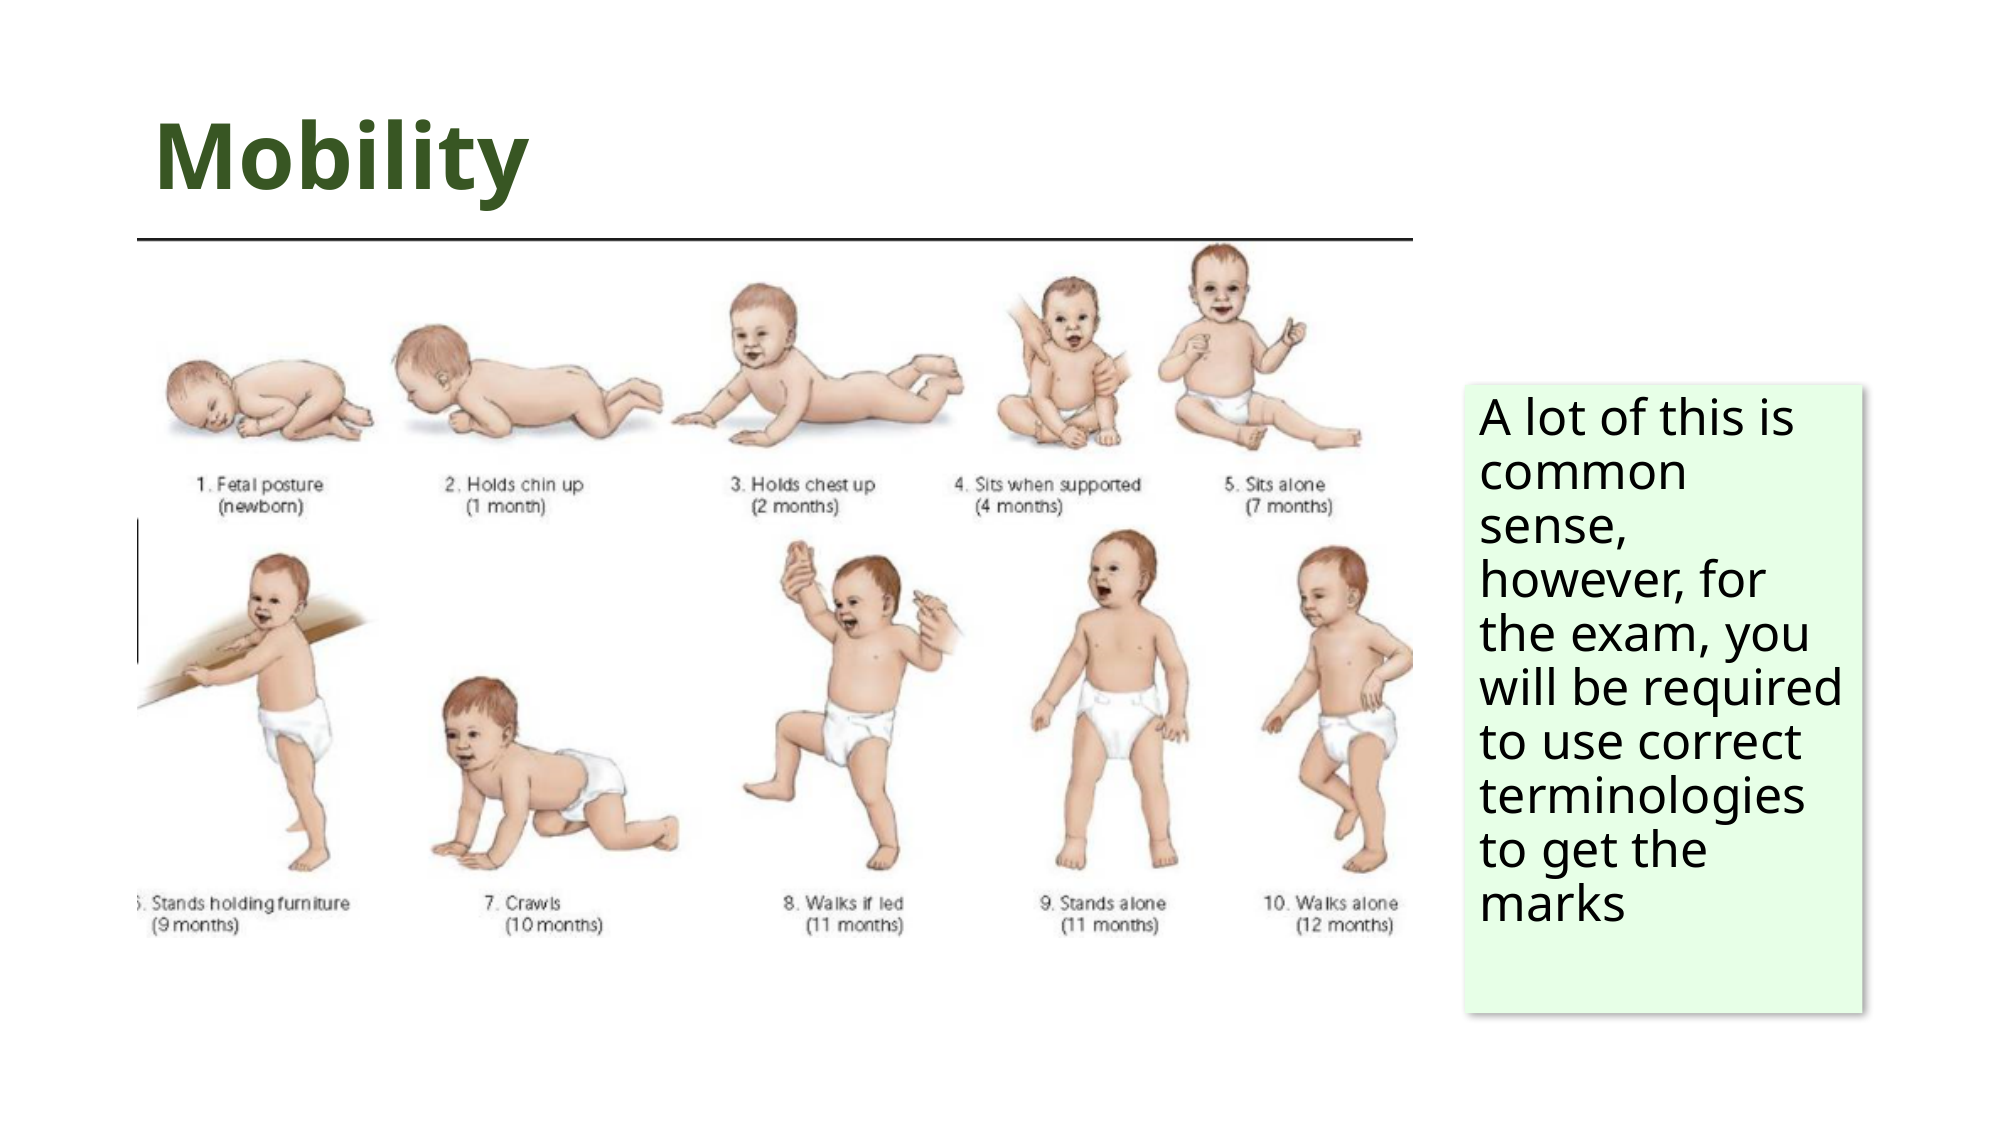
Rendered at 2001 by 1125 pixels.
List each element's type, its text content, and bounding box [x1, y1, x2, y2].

title Mobility [137, 51, 1863, 269]
picture [137, 238, 1413, 938]
list A lot of this is common sense, however, for the exam, you will be required to use correct terminologies to get the marks [1464, 384, 1863, 1014]
